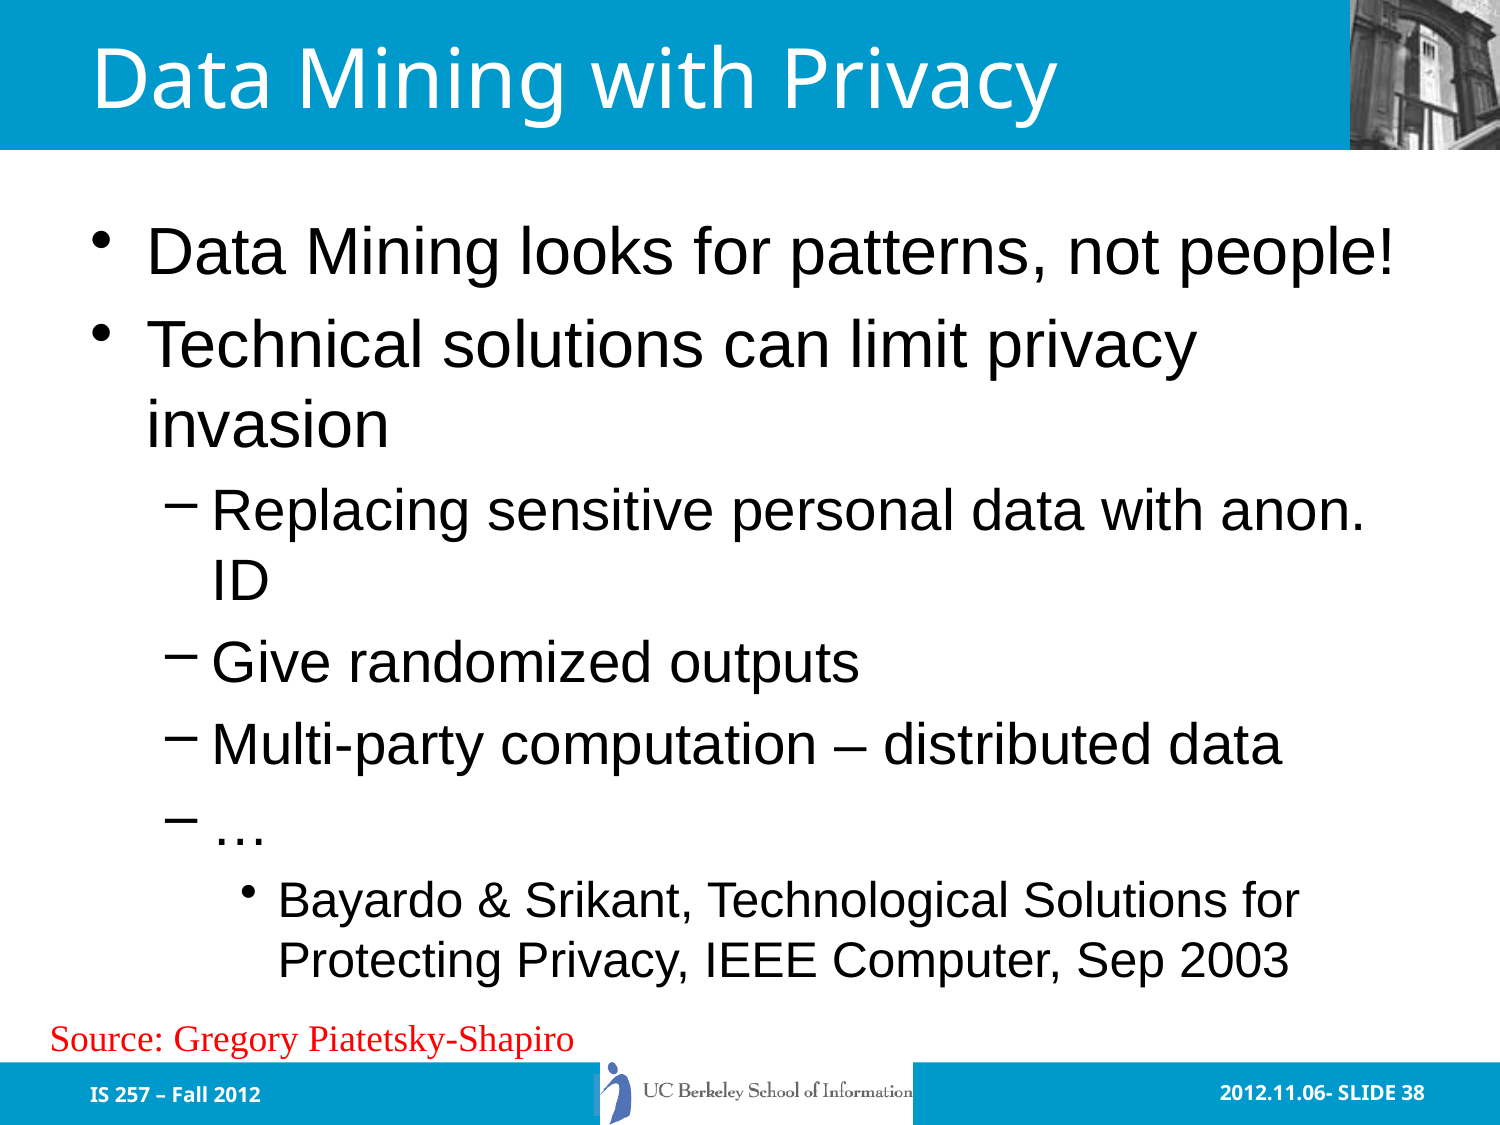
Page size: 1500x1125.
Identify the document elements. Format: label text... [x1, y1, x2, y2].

title Data Mining with Privacy [75, 0, 1350, 150]
list Data Mining looks for patterns, not people! Technical solutions can limit privacy invasion Replacing sensitive personal data with anon. ID Give randomized outputs Multi-party computation – distributed data … Bayardo & Srikant, Technological Solutions for Protecting Privacy, IEEE Computer, Sep 2003 [75, 200, 1425, 1013]
slide_number IS 257 – Fall 2012 [75, 1066, 388, 1125]
text_box Source: Gregory Piatetsky-Shapiro [34, 1006, 591, 1066]
picture [1351, 0, 1500, 150]
picture [594, 1062, 912, 1125]
